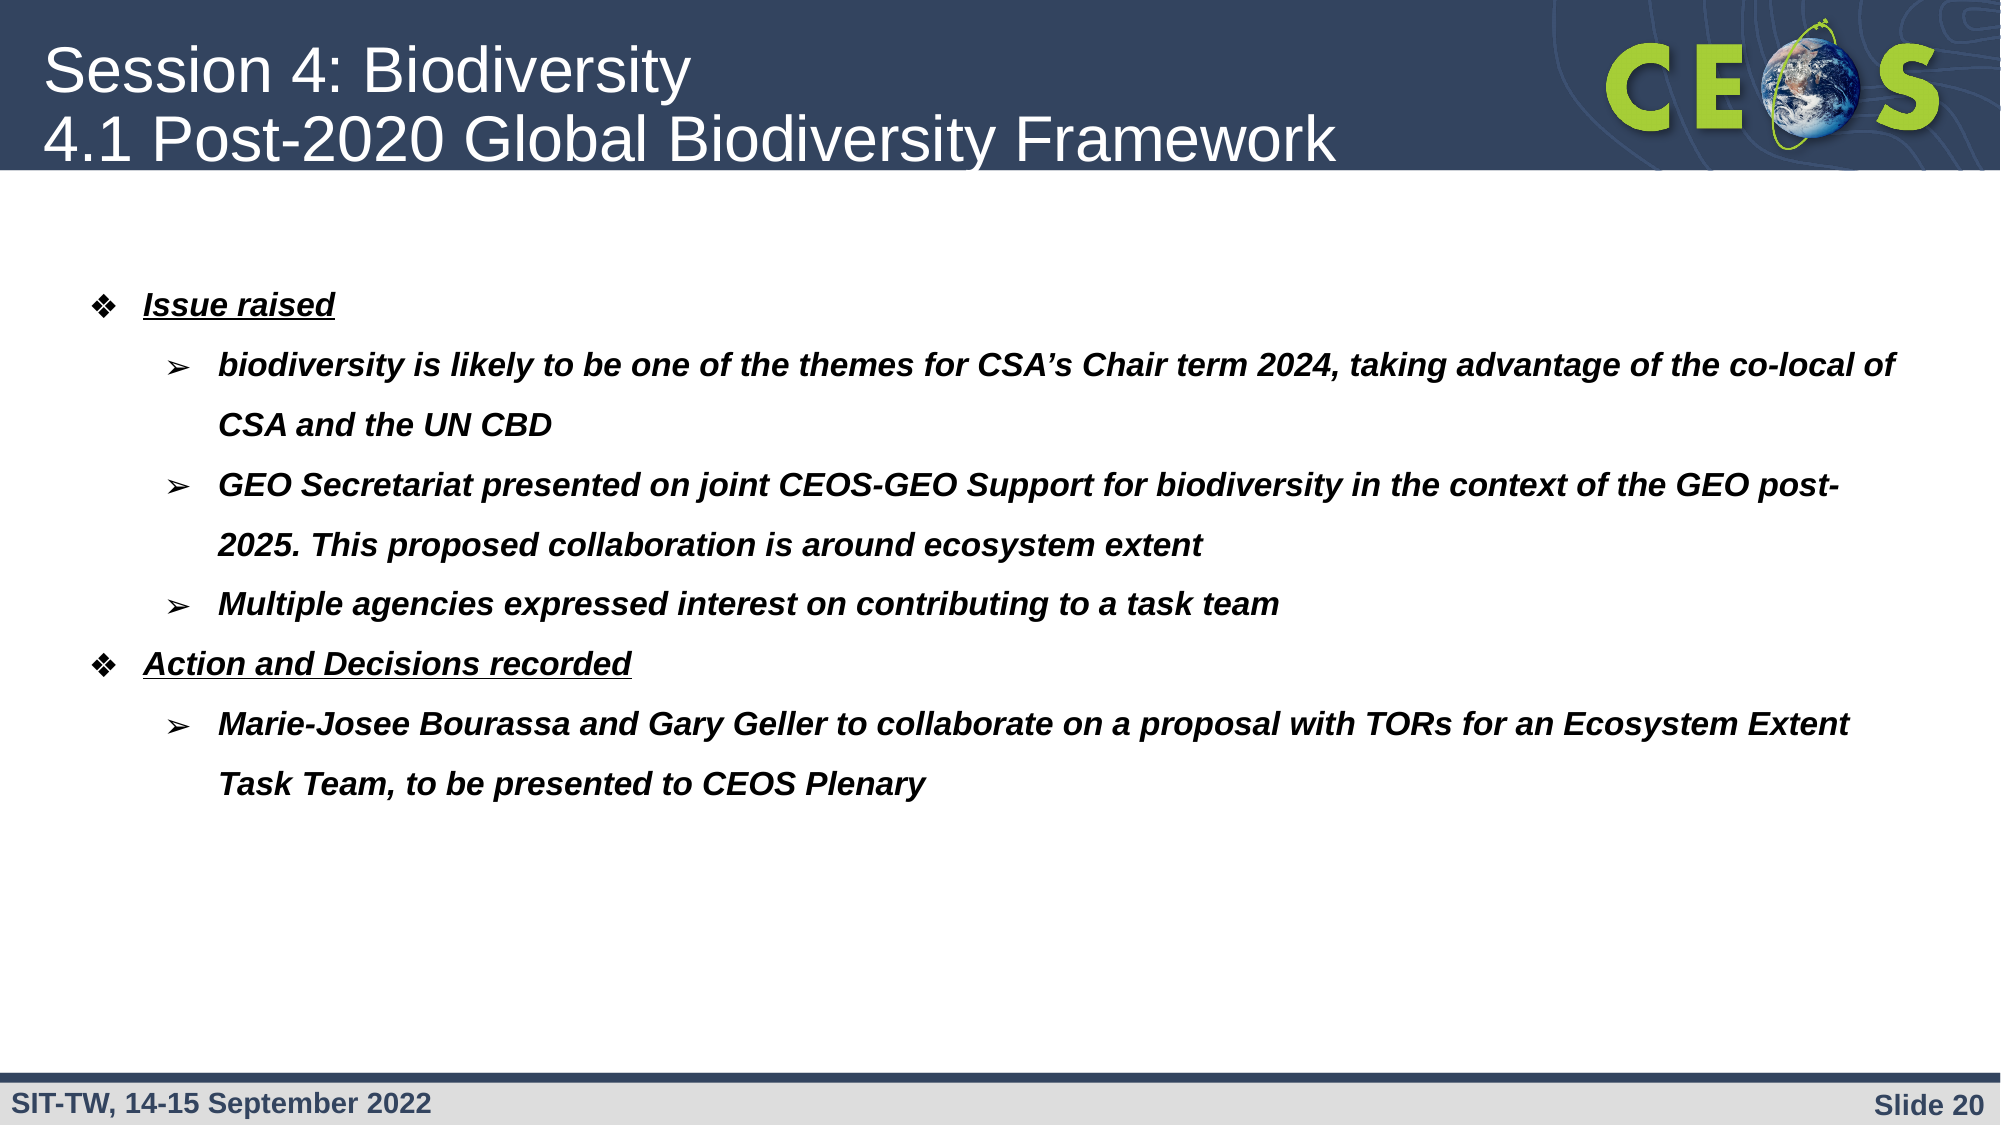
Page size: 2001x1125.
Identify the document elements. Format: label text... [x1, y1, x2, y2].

list Issue raised biodiversity is likely to be one of the themes for CSA’s Chair term 2024, taking advantage of the co-local of CSA and the UN CBD GEO Secretariat presented on joint CEOS-GEO Support for biodiversity in the context of the GEO post-2025. This proposed collaboration is around ecosystem extent Multiple agencies expressed interest on contributing to a task team Action and Decisions recorded Marie-Josee Bourassa and Gary Geller to collaborate on a proposal with TORs for an Ecosystem Extent Task Team, to be presented to CEOS Plenary [53, 255, 1939, 1021]
picture [1606, 18, 1939, 150]
title Session 4: Biodiversity 4.1 Post-2020 Global Biodiversity Framework [28, 28, 1569, 157]
